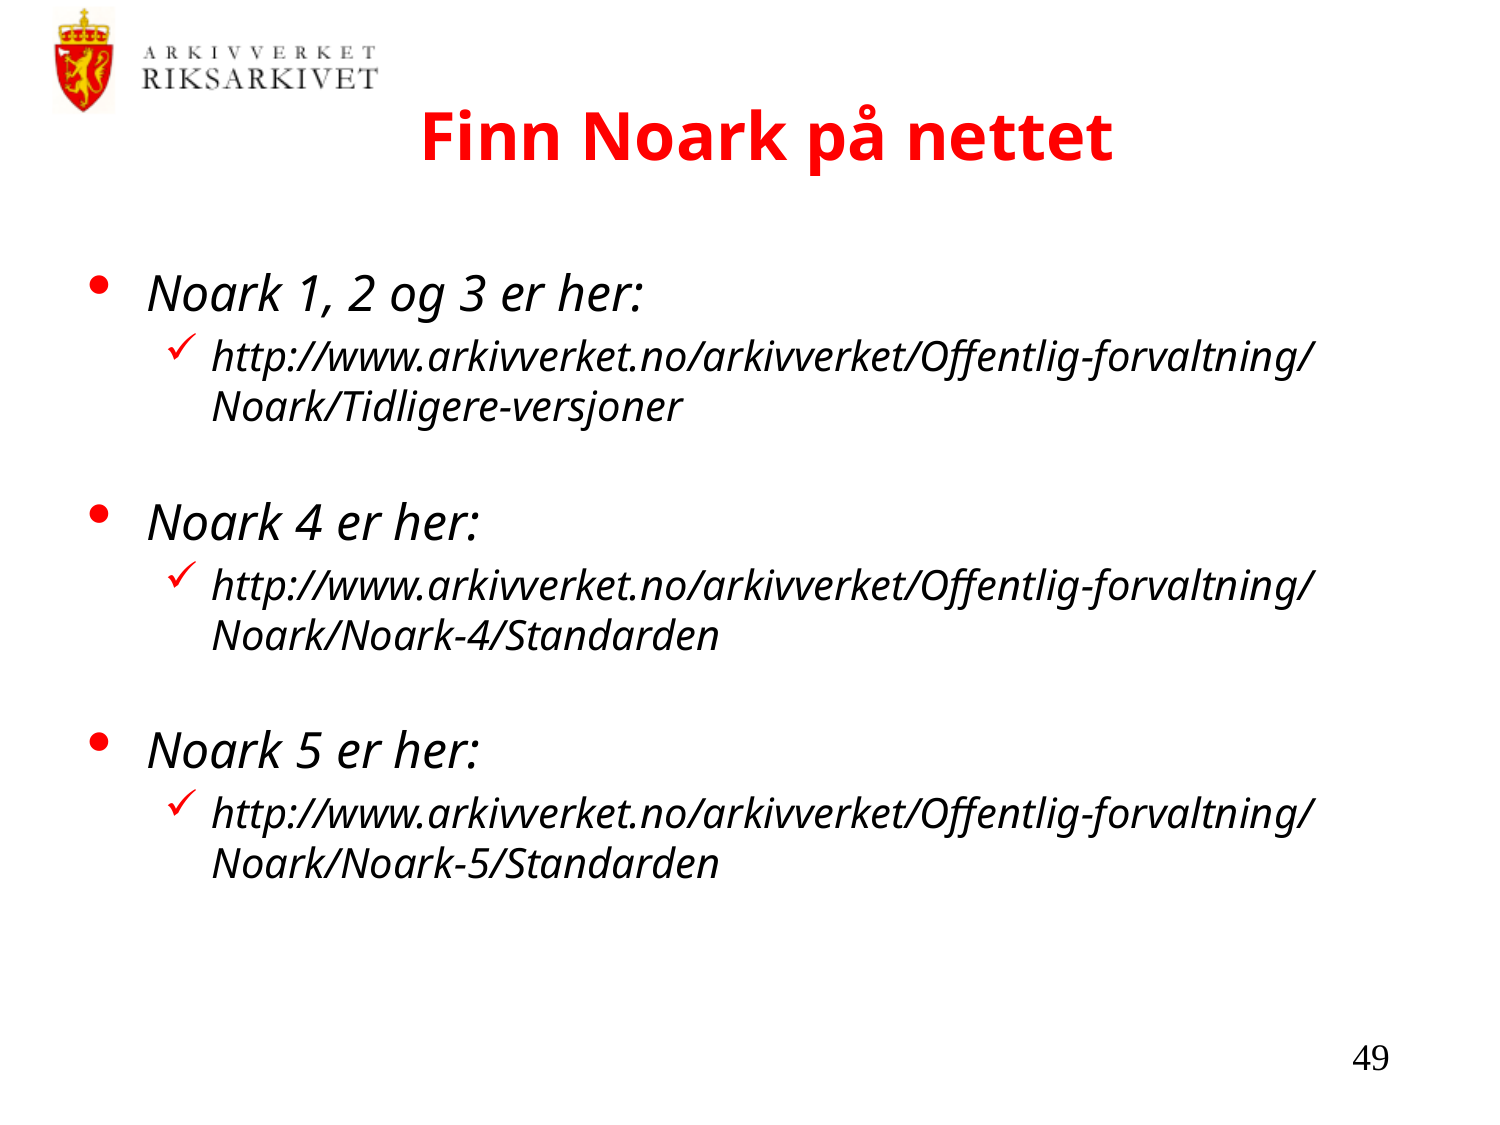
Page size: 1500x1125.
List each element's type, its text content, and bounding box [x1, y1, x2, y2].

picture [37, 0, 408, 122]
list Noark 1, 2 og 3 er her: http://www.arkivverket.no/arkivverket/Offentlig-forvaltning/Noark/Tidligere-versjoner Noark 4 er her: http://www.arkivverket.no/arkivverket/Offentlig-forvaltning/Noark/Noark-4/Standarden Noark 5 er her: http://www.arkivverket.no/arkivverket/Offentlig-forvaltning/Noark/Noark-5/Standarden [74, 183, 1413, 923]
title Finn Noark på nettet [98, 30, 1436, 182]
